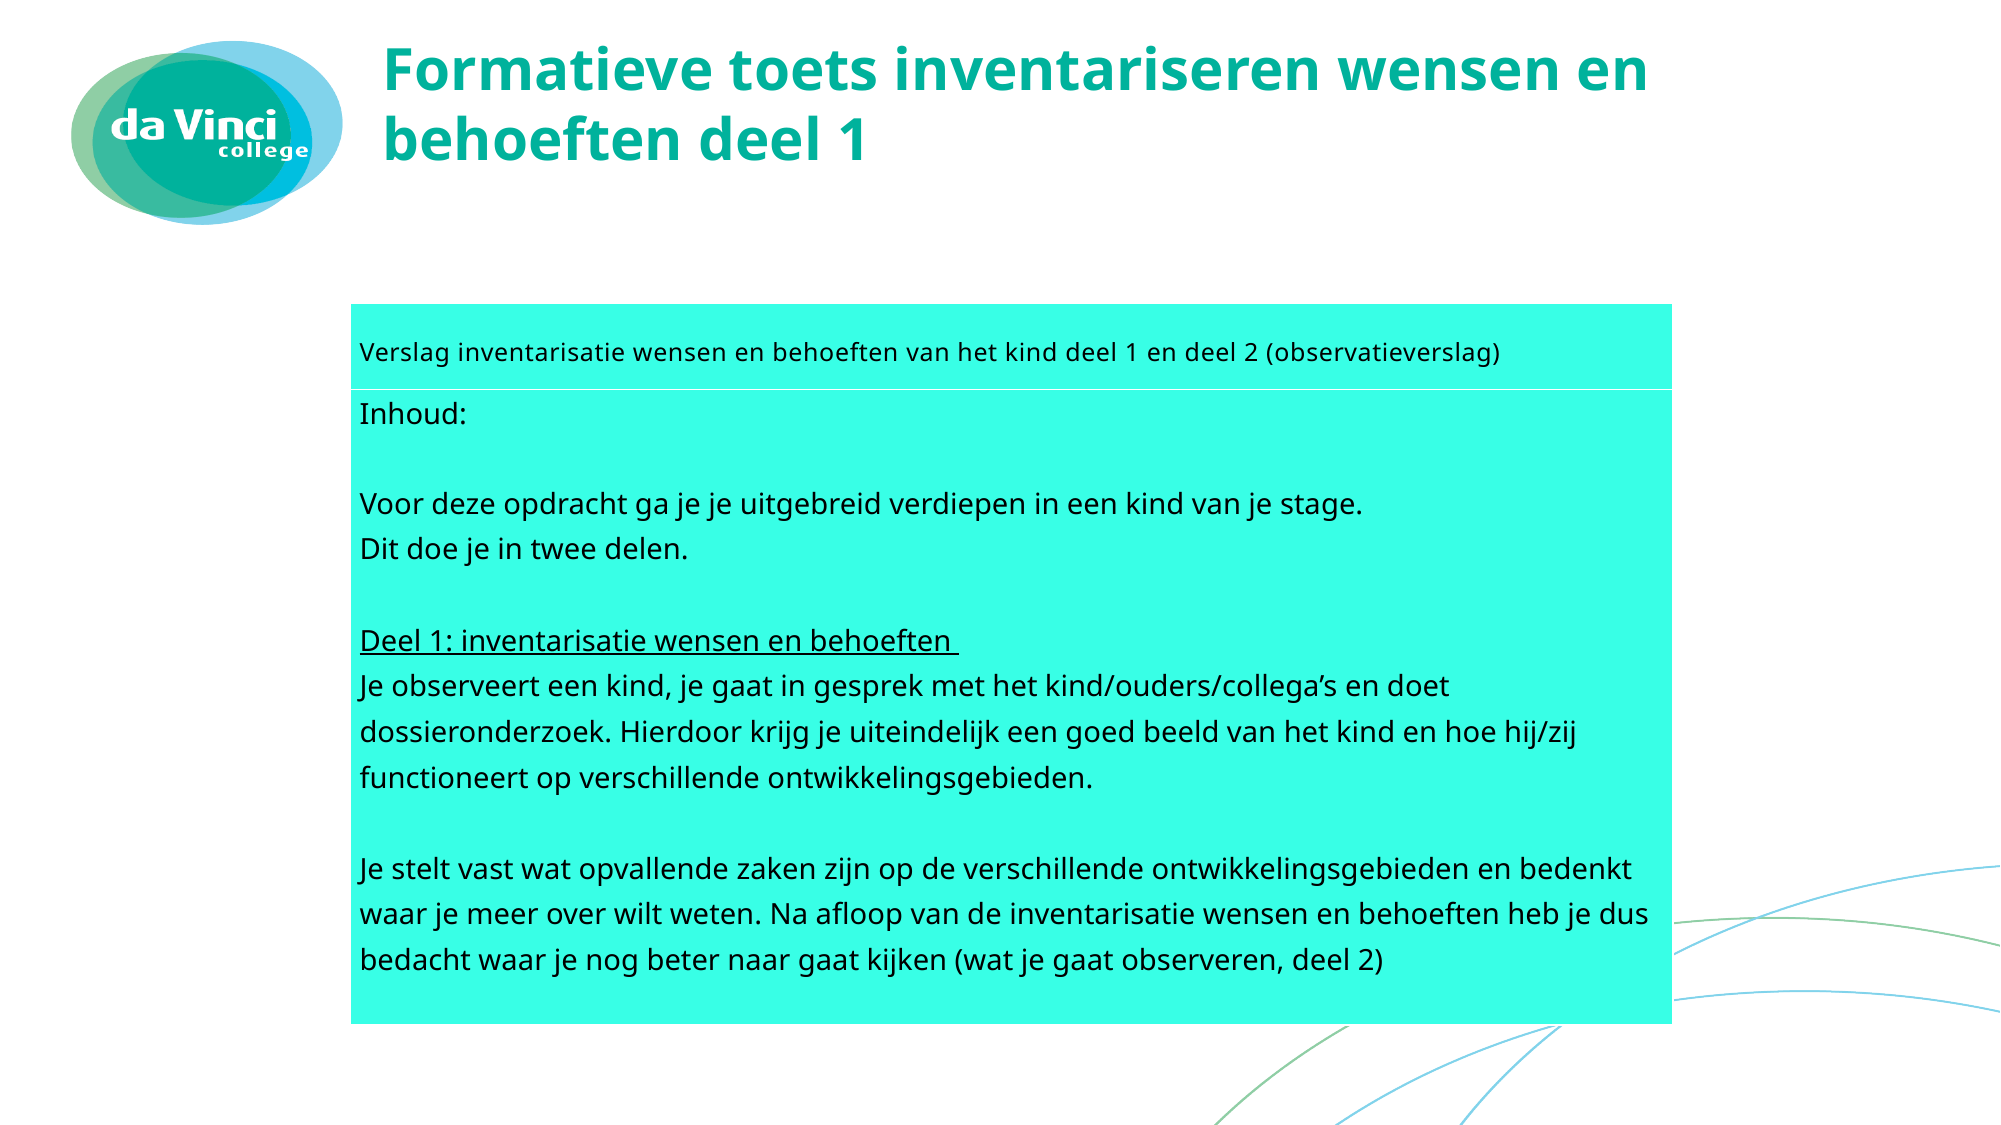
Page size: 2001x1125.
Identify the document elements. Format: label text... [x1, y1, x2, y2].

table_cell Inhoud: Voor deze opdracht ga je je uitgebreid verdiepen in een kind van je stage. Dit doe je in twee delen. Deel 1: inventarisatie wensen en behoeften Je observeert een kind, je gaat in gesprek met het kind/ouders/collega’s en doet dossieronderzoek. Hierdoor krijg je uiteindelijk een goed beeld van het kind en hoe hij/zij functioneert op verschillende ontwikkelingsgebieden. Je stelt vast wat opvallende zaken zijn op de verschillende ontwikkelingsgebieden en bedenkt waar je meer over wilt weten. Na afloop van de inventarisatie wensen en behoeften heb je dus bedacht waar je nog beter naar gaat kijken (wat je gaat observeren, deel 2) [351, 390, 1672, 1024]
table_header Verslag inventarisatie wensen en behoeften van het kind deel 1 en deel 2 (observatieverslag) [351, 304, 1672, 389]
picture [0, 0, 2000, 1125]
title Formatieve toets inventariseren wensen en behoeften deel 1 [367, 37, 1898, 180]
